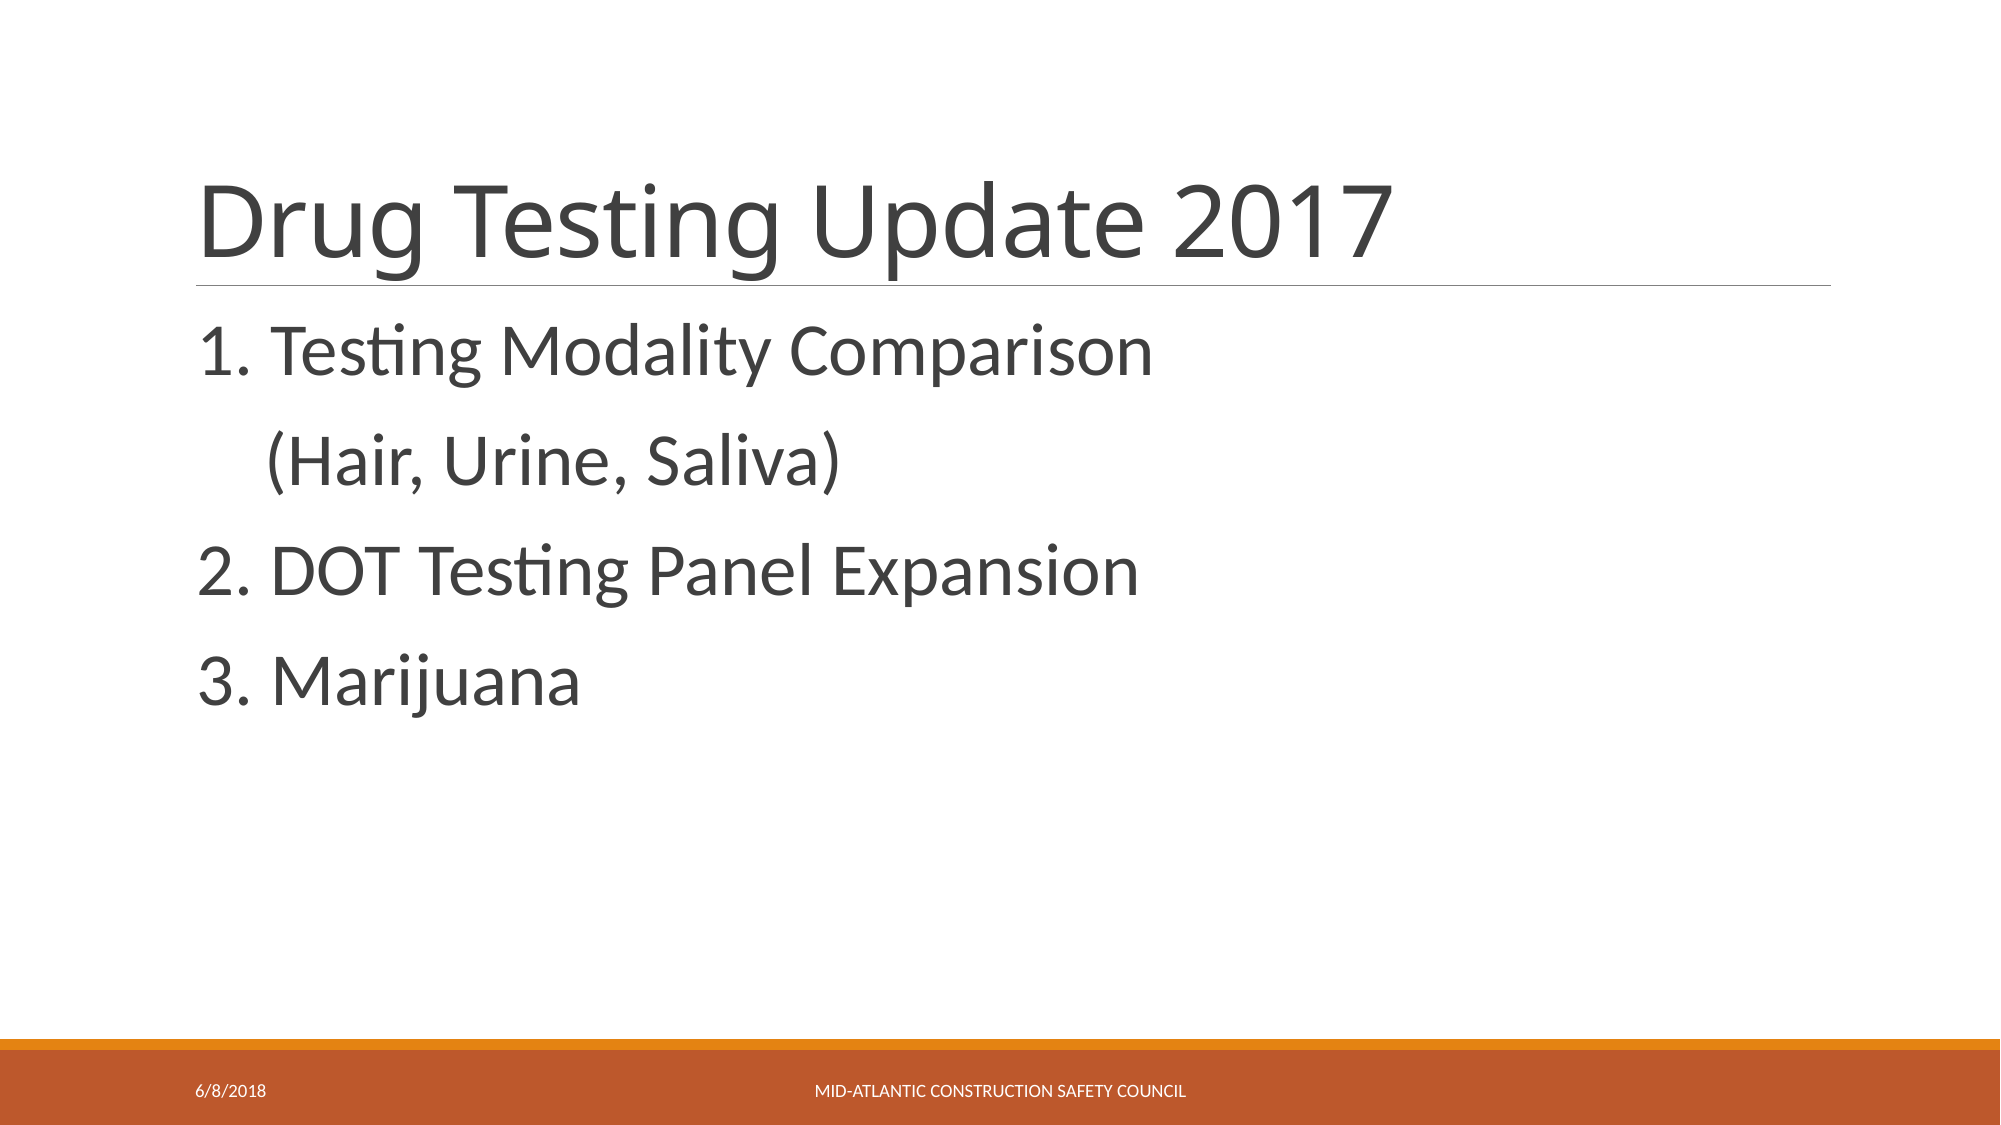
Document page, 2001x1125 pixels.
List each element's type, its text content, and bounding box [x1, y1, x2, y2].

title Drug Testing Update 2017 [180, 47, 1830, 285]
footer Mid-Atlantic Construction safety Council [604, 1059, 1396, 1120]
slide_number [180, 1059, 586, 1120]
list 1. Testing Modality Comparison (Hair, Urine, Saliva) 2. DOT Testing Panel Expansion 3. Marijuana [180, 302, 1830, 963]
